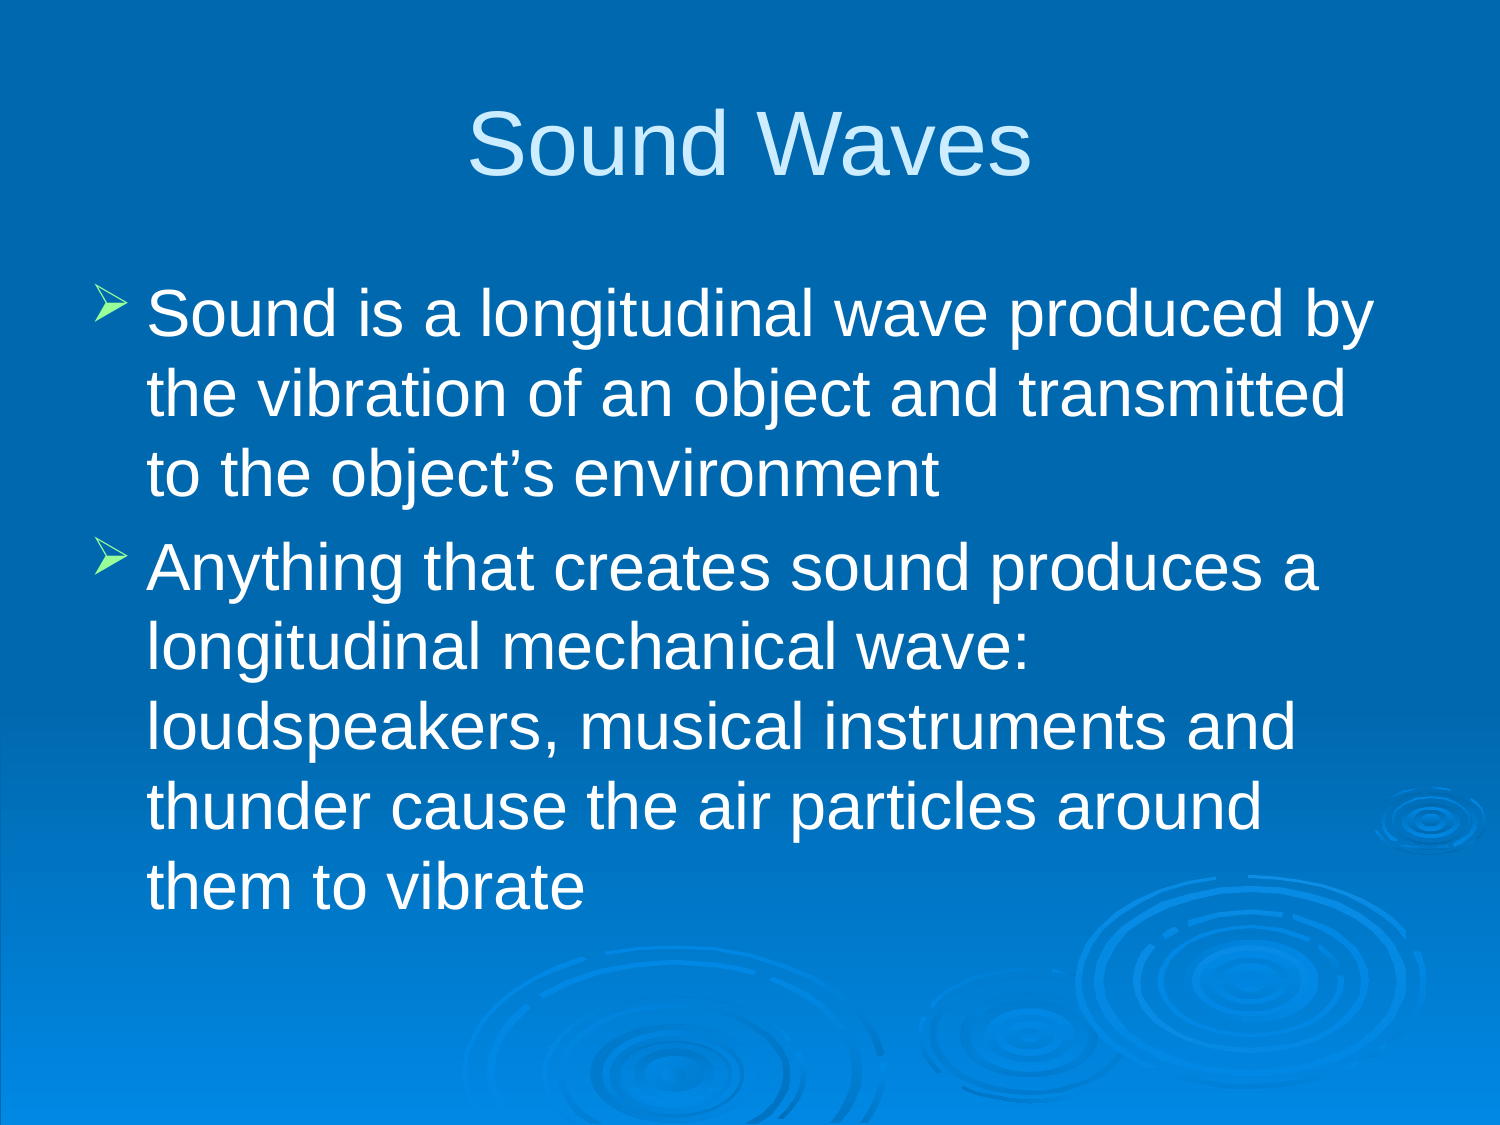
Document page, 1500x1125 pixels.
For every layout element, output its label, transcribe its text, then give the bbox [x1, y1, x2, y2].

title Sound Waves [75, 45, 1425, 233]
list Sound is a longitudinal wave produced by the vibration of an object and transmitted to the object’s environment Anything that creates sound produces a longitudinal mechanical wave: loudspeakers, musical instruments and thunder cause the air particles around them to vibrate [75, 262, 1425, 1005]
